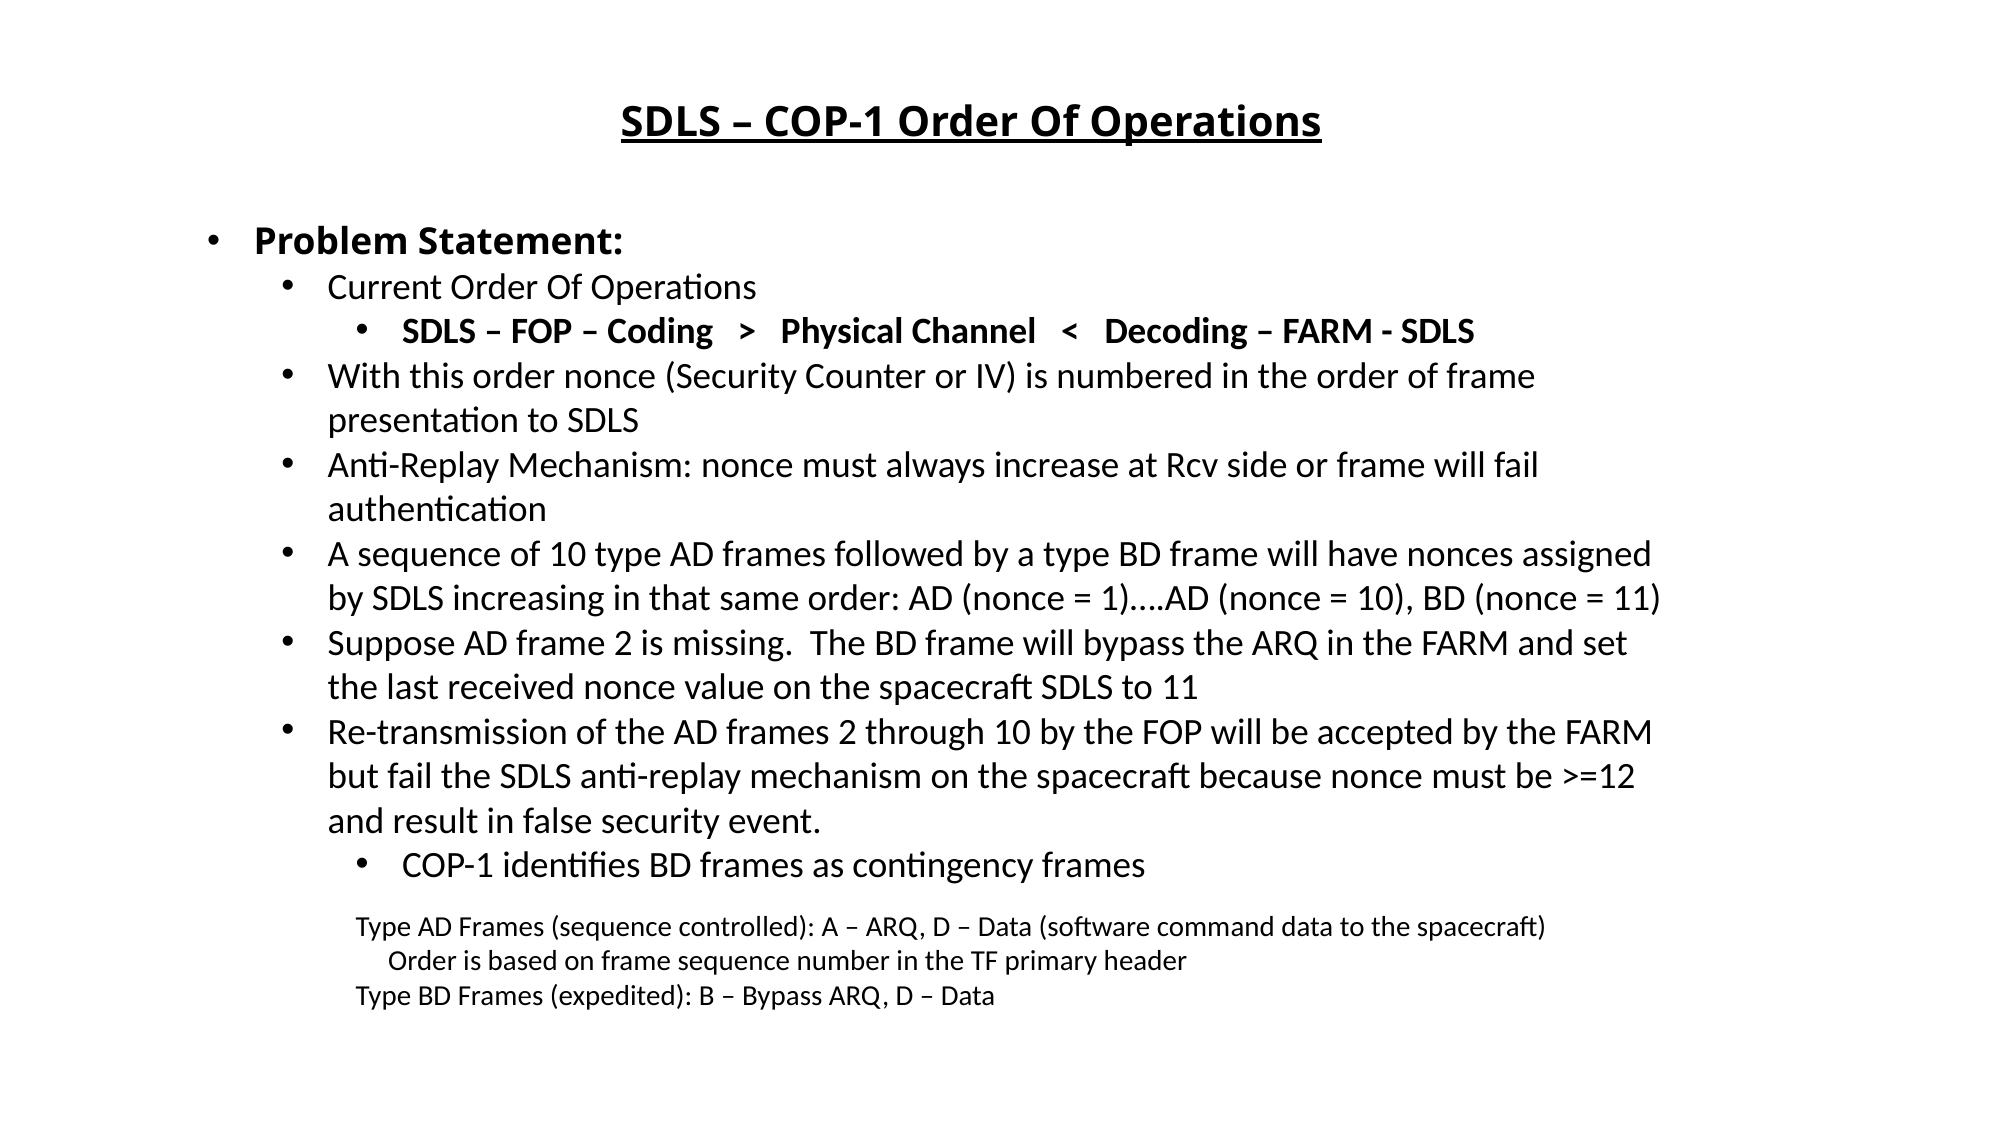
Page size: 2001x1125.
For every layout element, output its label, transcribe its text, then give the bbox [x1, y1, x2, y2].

title SDLS – COP-1 Order Of Operations [221, 82, 1722, 153]
text_box Problem Statement: Current Order Of Operations SDLS – FOP – Coding > Physical Channel < Decoding – FARM - SDLS With this order nonce (Security Counter or IV) is numbered in the order of frame presentation to SDLS Anti-Replay Mechanism: nonce must always increase at Rcv side or frame will fail authentication A sequence of 10 type AD frames followed by a type BD frame will have nonces assigned by SDLS increasing in that same order: AD (nonce = 1)….AD (nonce = 10), BD (nonce = 11) Suppose AD frame 2 is missing. The BD frame will bypass the ARQ in the FARM and set the last received nonce value on the spacecraft SDLS to 11 Re-transmission of the AD frames 2 through 10 by the FOP will be accepted by the FARM but fail the SDLS anti-replay mechanism on the spacecraft because nonce must be >=12 and result in false security event. COP-1 identifies BD frames as contingency frames Type AD Frames (sequence controlled): A – ARQ, D – Data (software command data to the spacecraft) Order is based on frame sequence number in the TF primary header Type BD Frames (expedited): B – Bypass ARQ, D – Data [192, 214, 1693, 1069]
